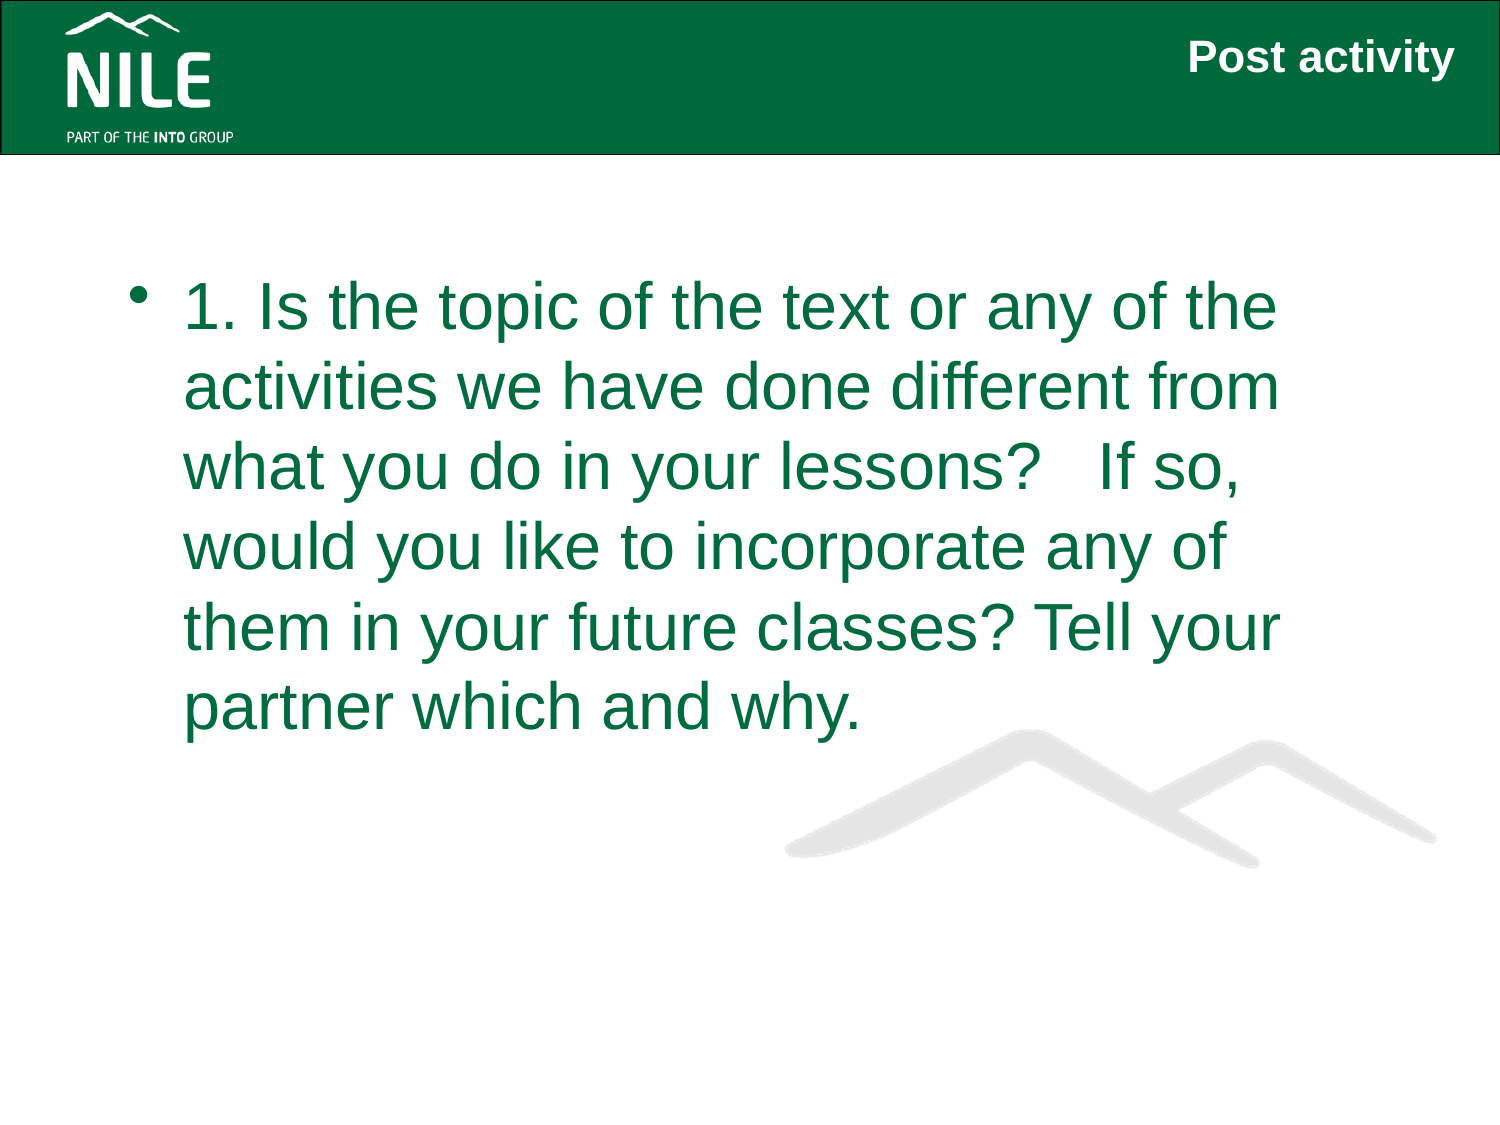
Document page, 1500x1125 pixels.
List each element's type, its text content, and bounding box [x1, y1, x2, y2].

picture [0, 0, 1500, 875]
title Post activity [608, 18, 1471, 145]
list 1. Is the topic of the text or any of the activities we have done different from what you do in your lessons? If so, would you like to incorporate any of them in your future classes? Tell your partner which and why. [112, 255, 1388, 1001]
